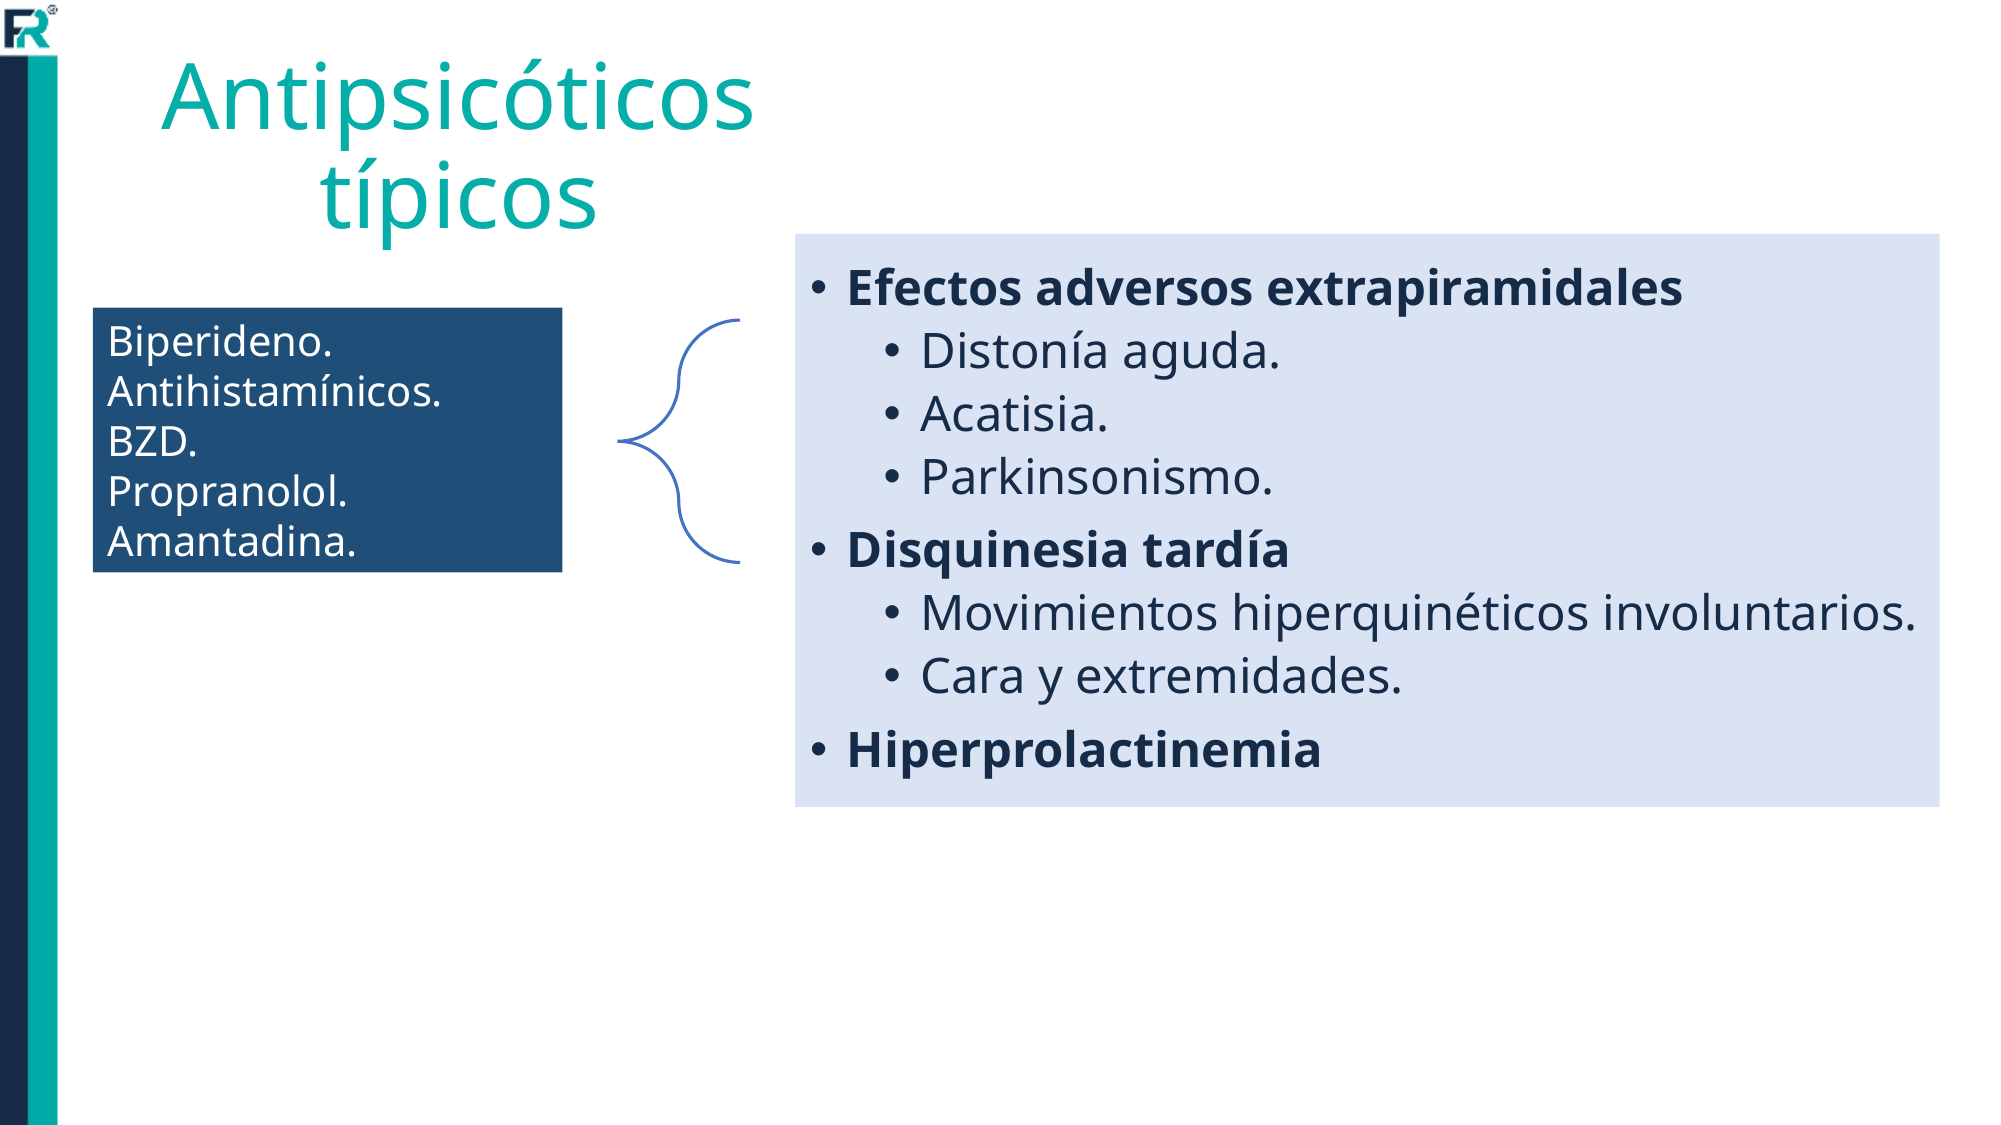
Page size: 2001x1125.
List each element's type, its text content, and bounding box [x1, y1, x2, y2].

text_box Biperideno. Antihistamínicos. BZD. Propranolol. Amantadina. [92, 307, 563, 573]
text_box [617, 318, 741, 565]
picture [0, 0, 2001, 1125]
list Efectos adversos extrapiramidales Distonía aguda. Acatisia. Parkinsonismo. Disquinesia tardía Movimientos hiperquinéticos involuntarios. Cara y extremidades. Hiperprolactinemia [795, 233, 1940, 807]
text_box Antipsicóticos típicos [60, 28, 859, 271]
